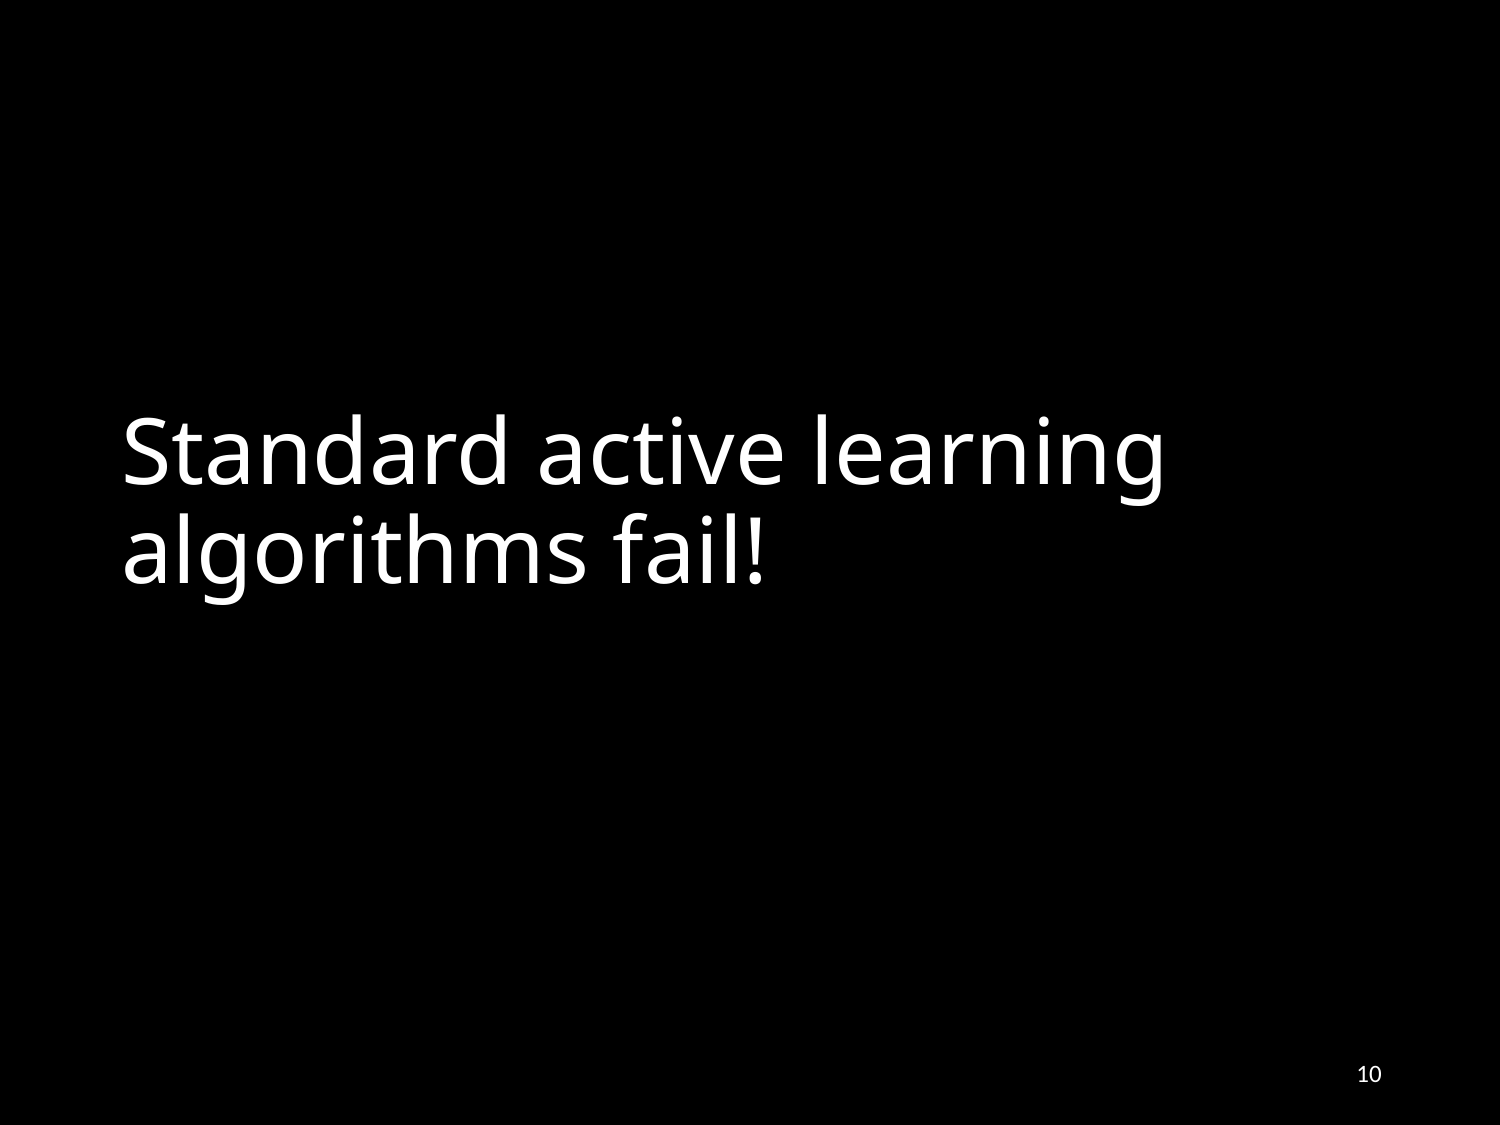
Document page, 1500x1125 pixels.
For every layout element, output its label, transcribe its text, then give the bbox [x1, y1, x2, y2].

title Standard active learning algorithms fail! [106, 395, 1401, 614]
slide_number 10 [1059, 1042, 1397, 1103]
